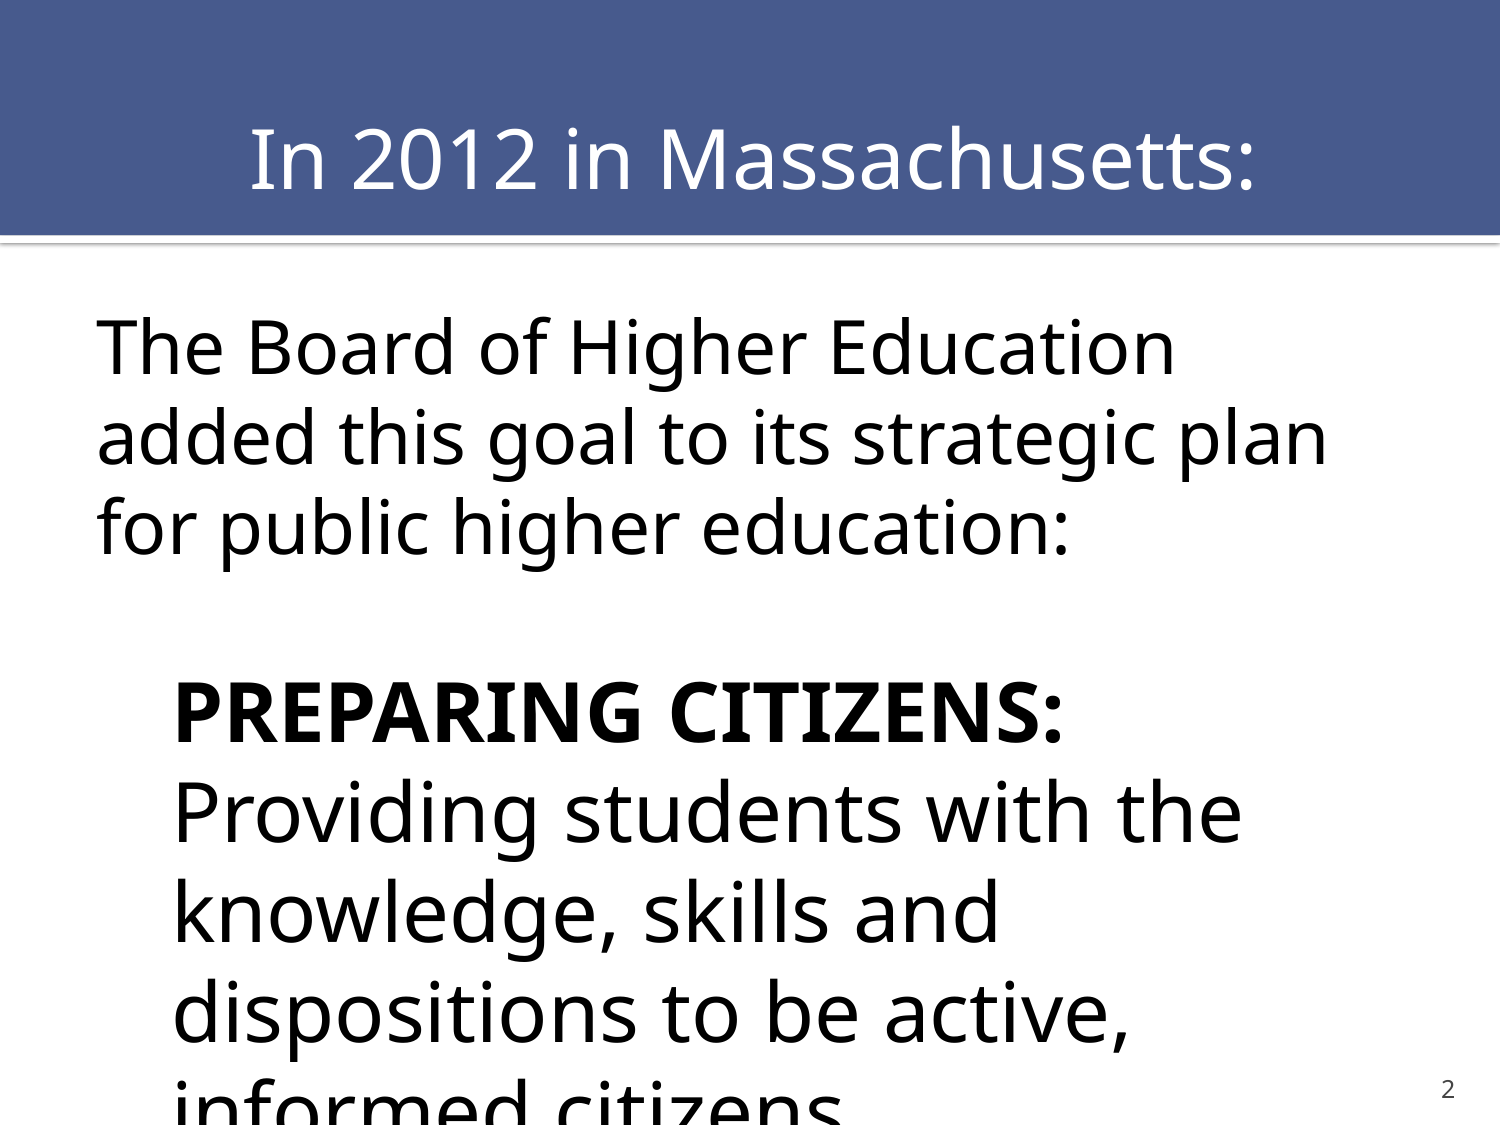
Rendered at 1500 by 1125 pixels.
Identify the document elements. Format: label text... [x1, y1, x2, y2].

text_box The Board of Higher Education added this goal to its strategic plan for public higher education: PREPARING CITIZENS: Providing students with the knowledge, skills and dispositions to be active, informed citizens. [81, 291, 1419, 1125]
title In 2012 in Massachusetts: [74, 87, 1426, 226]
